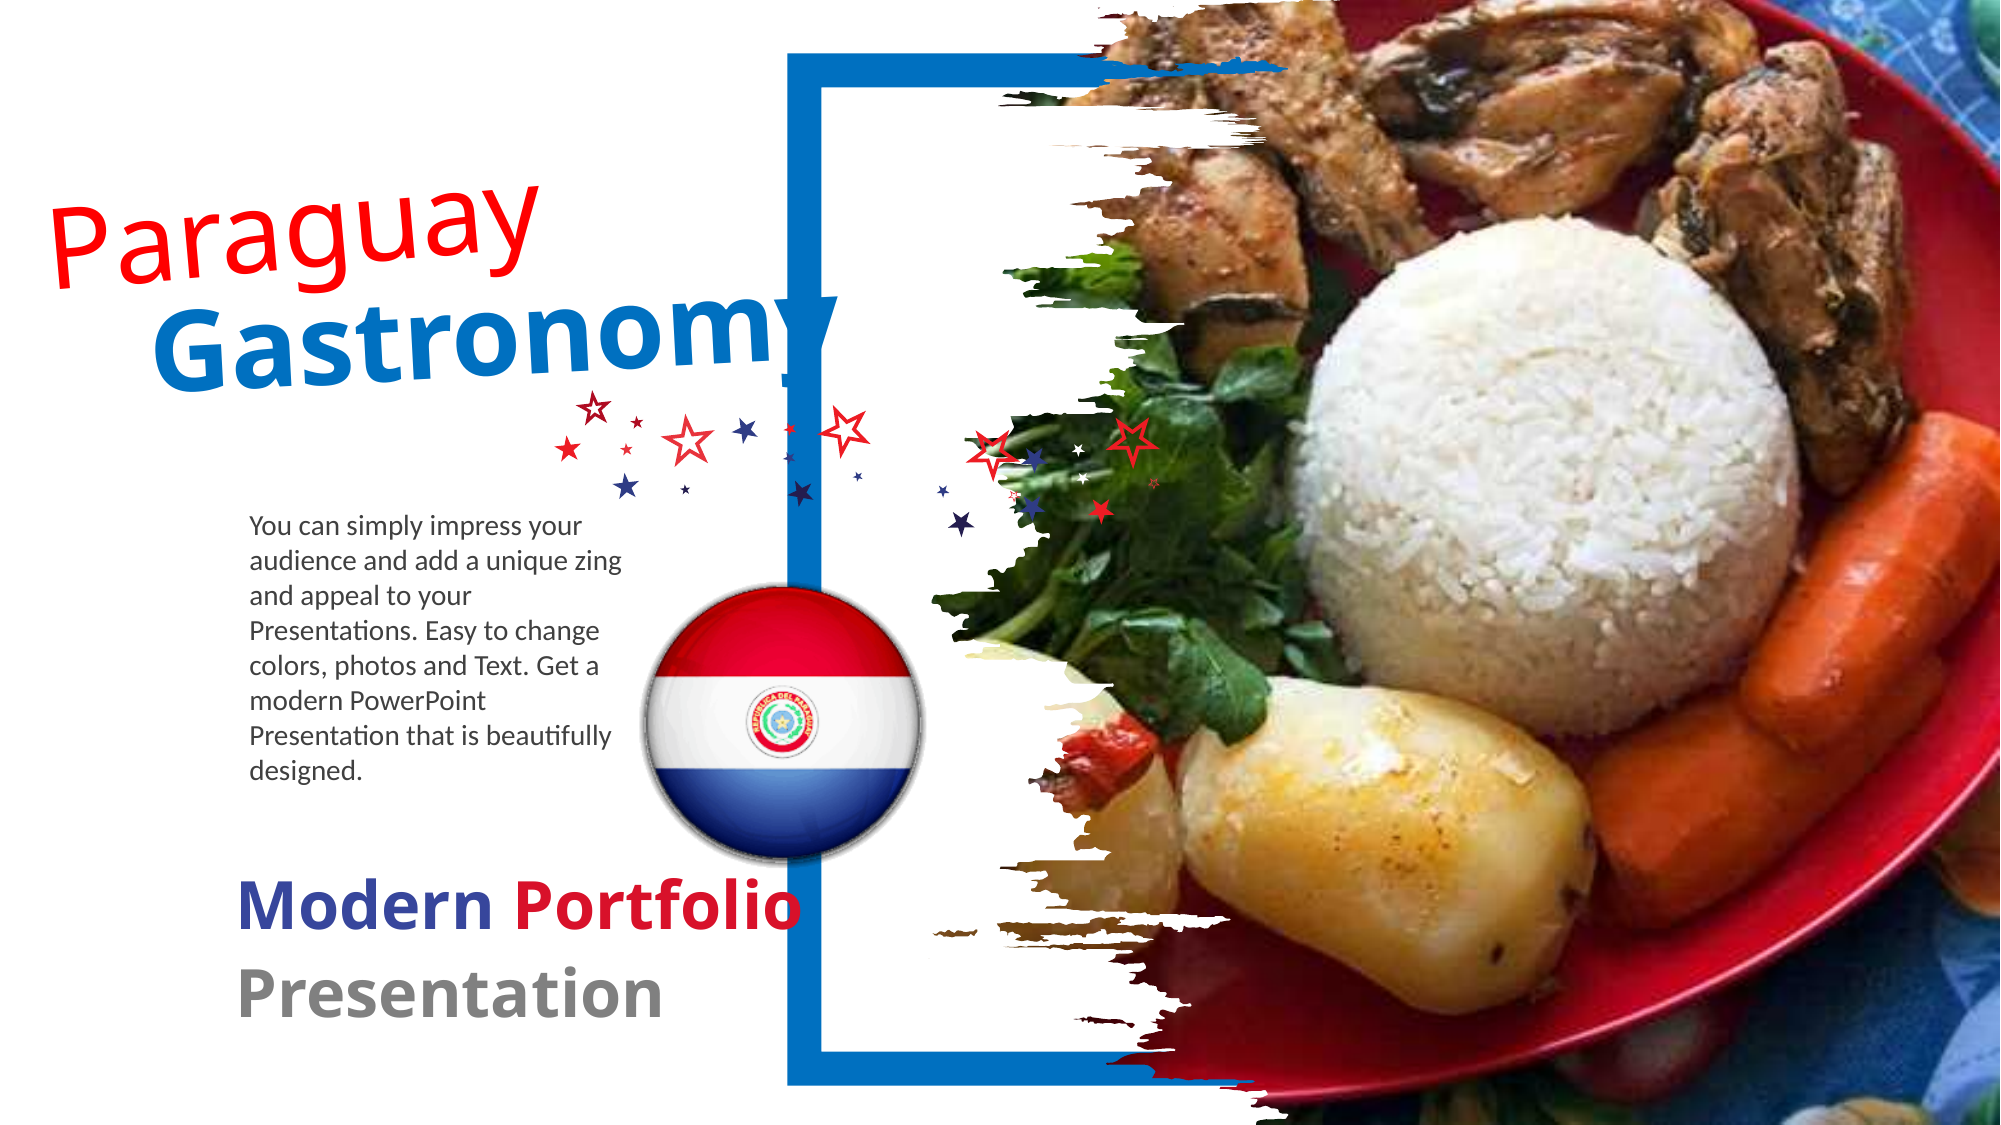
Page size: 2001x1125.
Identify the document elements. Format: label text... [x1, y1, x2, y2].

text_box Paraguay [24, 103, 787, 322]
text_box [879, 434, 1020, 538]
text_box You can simply impress your audience and add a unique zing and appeal to your Presentations. Easy to change colors, photos and Text. Get a modern PowerPoint Presentation that is beautifully designed. [234, 498, 647, 794]
text_box Gastronomy [132, 255, 787, 425]
picture [619, 0, 2000, 1125]
text_box Modern Portfolio Presentation [220, 843, 787, 1042]
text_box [554, 394, 710, 499]
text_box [1018, 421, 1159, 525]
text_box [720, 410, 866, 508]
